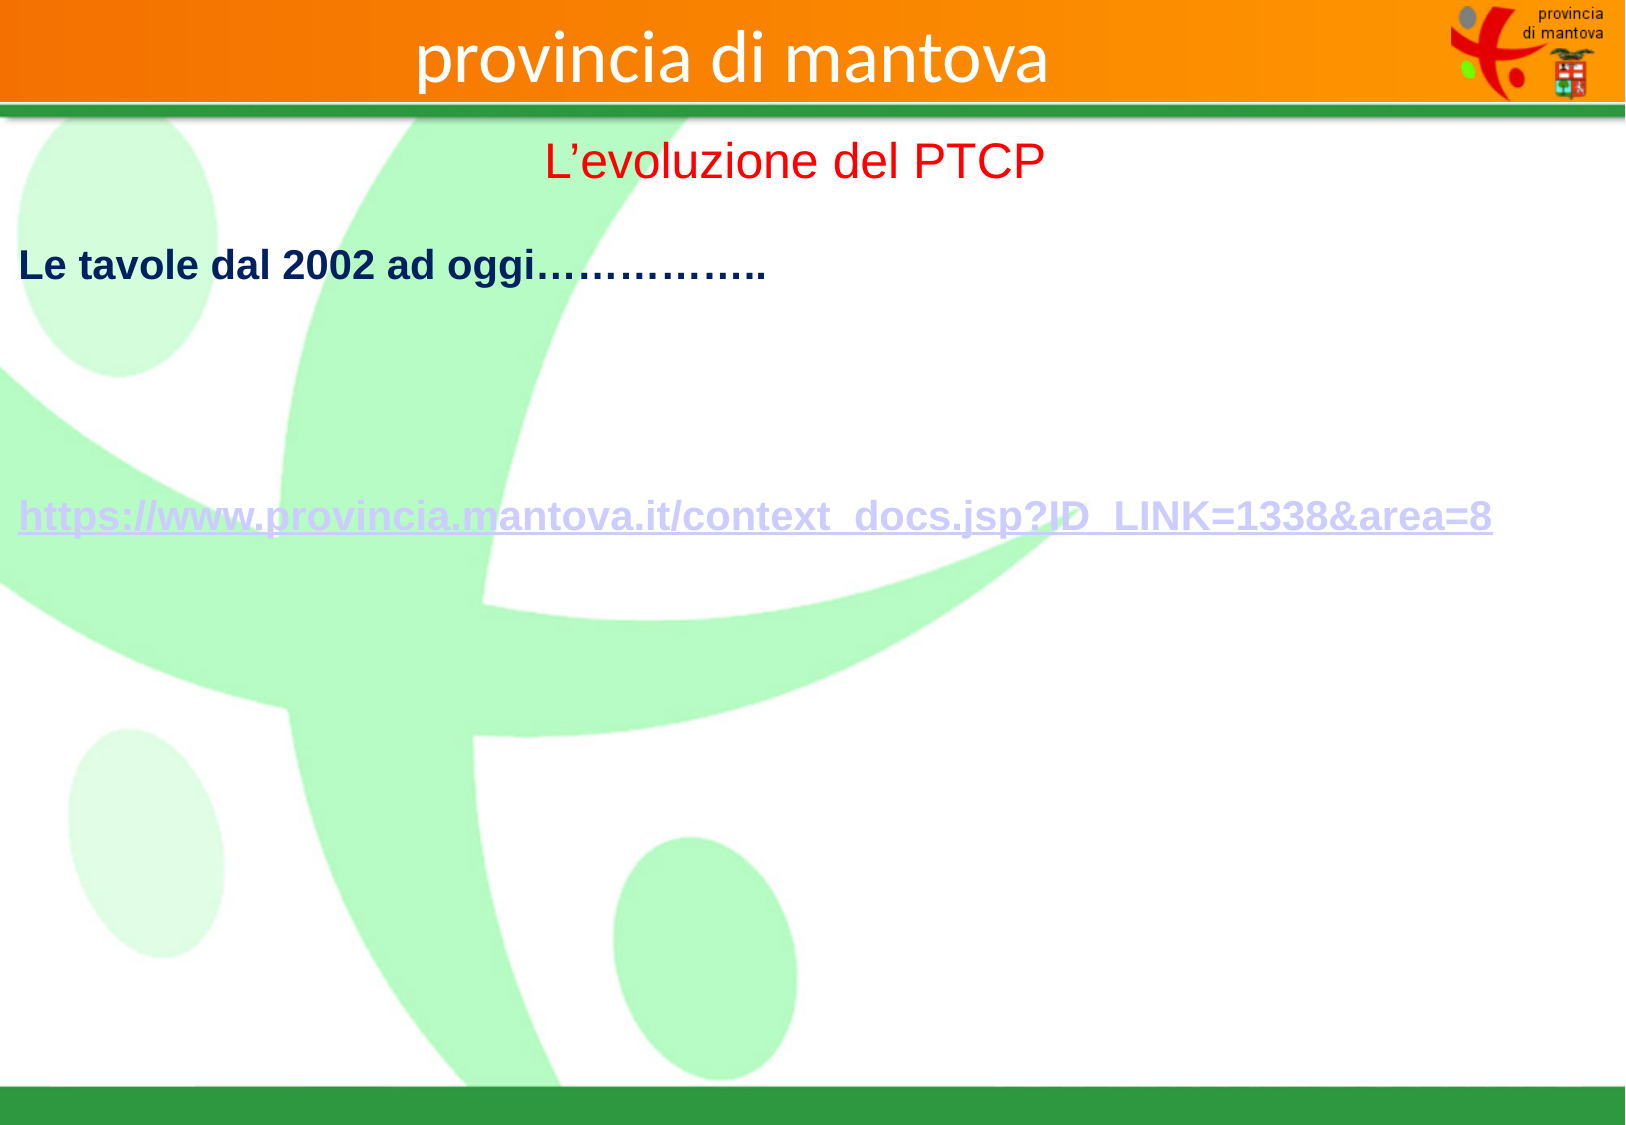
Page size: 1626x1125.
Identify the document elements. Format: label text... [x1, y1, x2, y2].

picture [0, 2, 1625, 1125]
text_box provincia di mantova [18, 0, 1448, 101]
